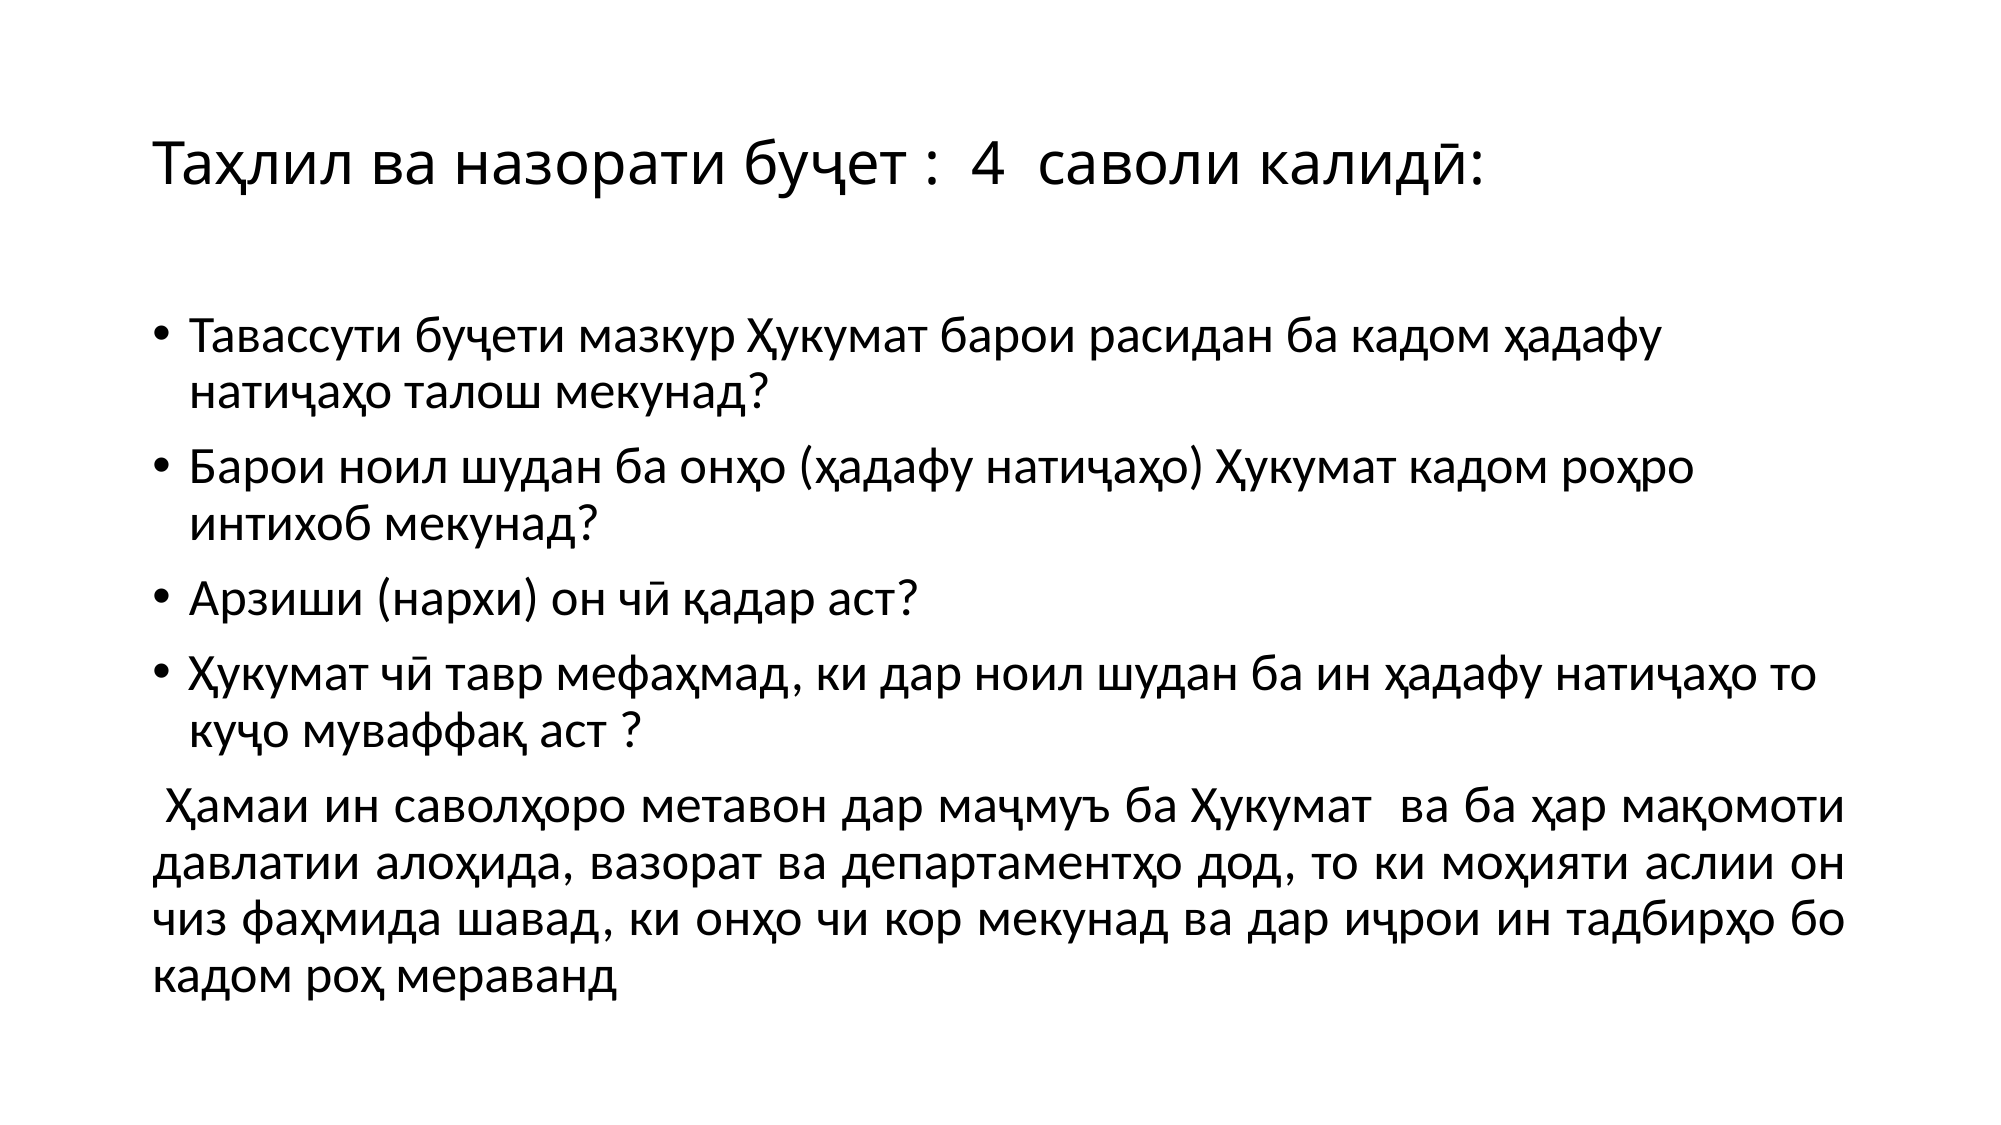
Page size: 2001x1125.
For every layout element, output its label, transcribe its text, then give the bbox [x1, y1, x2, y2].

title Таҳлил ва назорати буҷет : 4 саволи калидӣ: [137, 59, 1863, 278]
list Тавассути буҷети мазкур Ҳукумат барои расидан ба кадом ҳадафу натиҷаҳо талош мекунад? Барои ноил шудан ба онҳо (ҳадафу натиҷаҳо) Ҳукумат кадом роҳро интихоб мекунад? Арзиши (нархи) он чӣ қадар аст? Ҳукумат чӣ тавр мефаҳмад, ки дар ноил шудан ба ин ҳадафу натиҷаҳо то куҷо муваффақ аст ? Ҳамаи ин саволҳоро метавон дар маҷмуъ ба Ҳукумат ва ба ҳар мақомоти давлатии алоҳида, вазорат ва департаментҳо дод, то ки моҳияти аслии он чиз фаҳмида шавад, ки онҳо чи кор мекунад ва дар иҷрои ин тадбирҳо бо кадом роҳ мераванд [137, 299, 1863, 1014]
